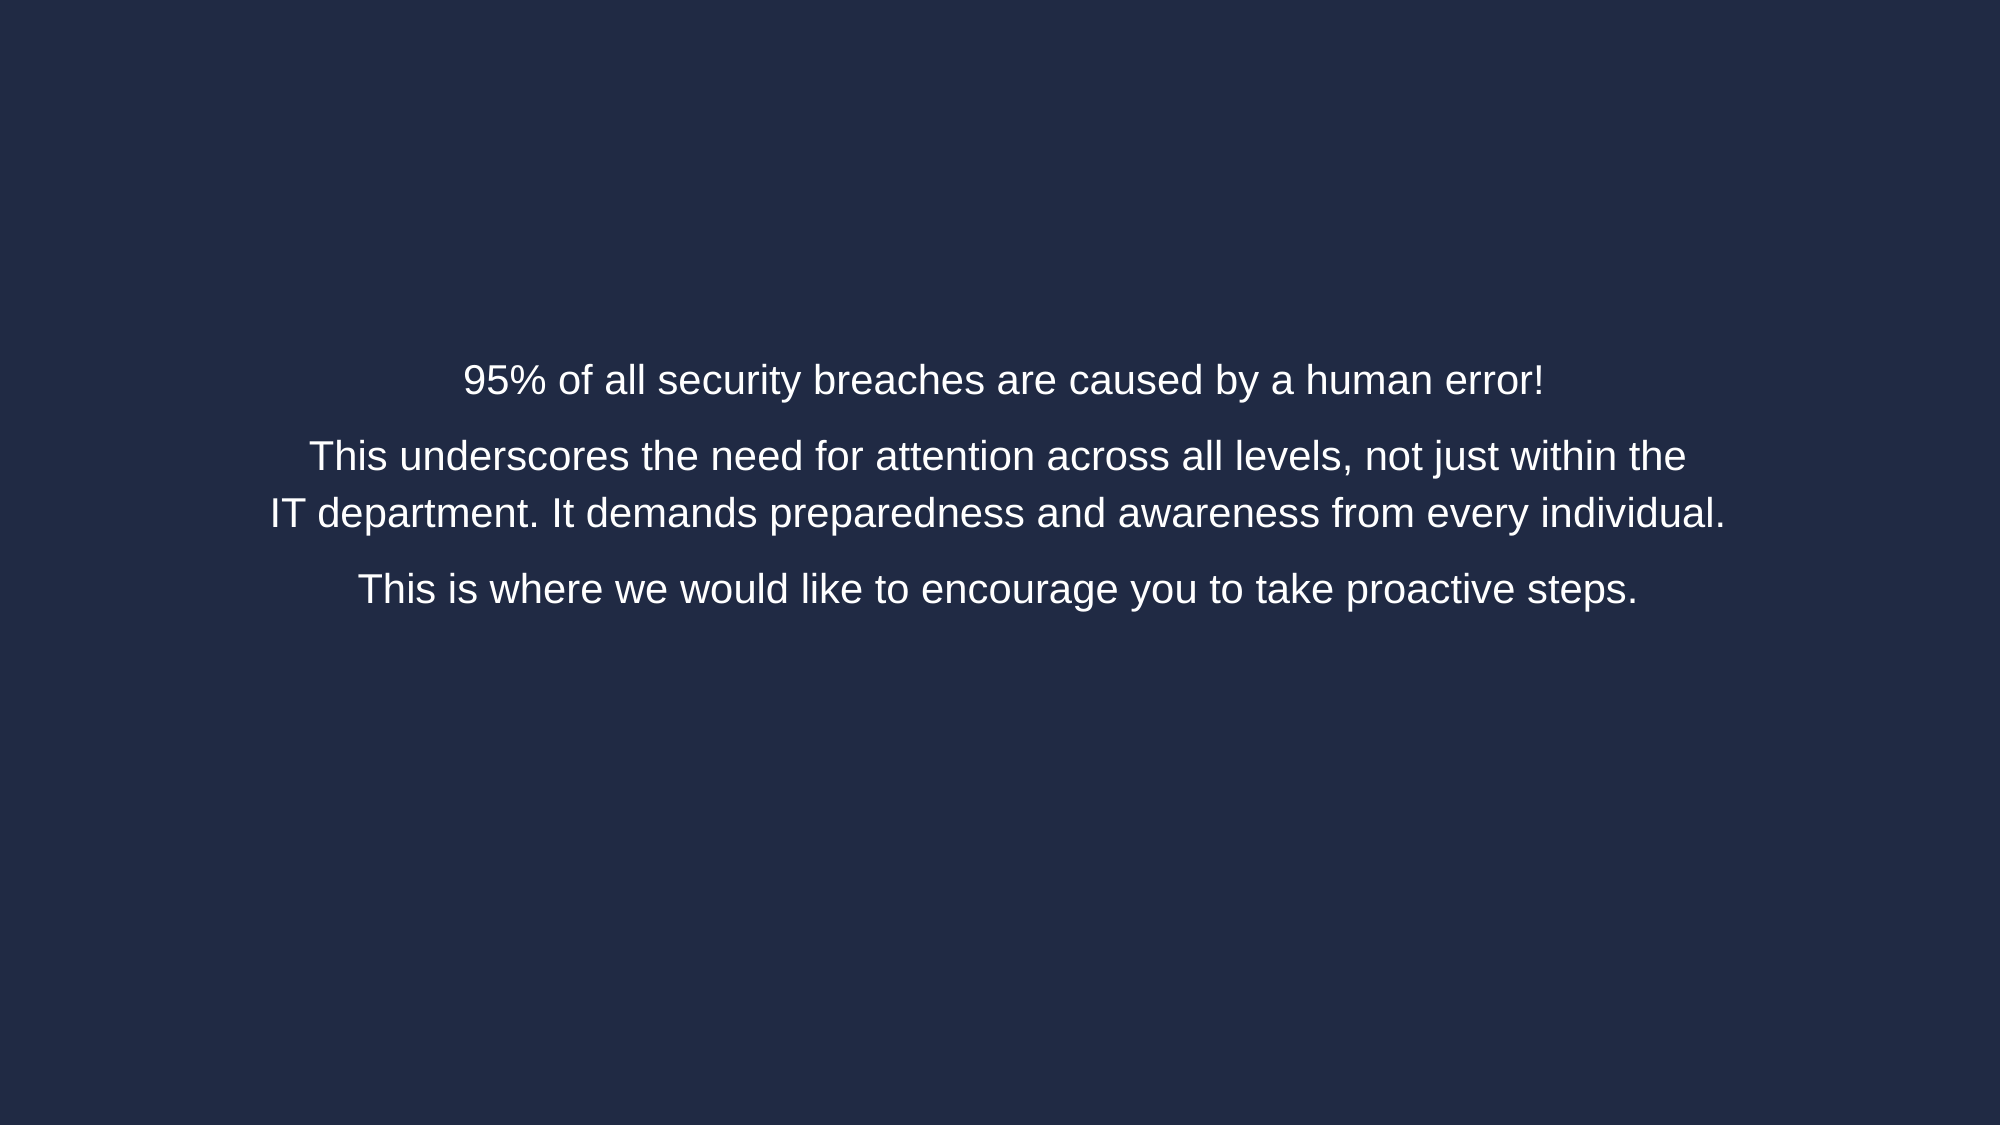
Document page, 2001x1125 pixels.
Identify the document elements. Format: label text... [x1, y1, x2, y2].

text_box 95% of all security breaches are caused by a human error! This underscores the need for attention across all levels, not just within the IT department. It demands preparedness and awareness from every individual. This is where we would like to encourage you to take proactive steps. [195, 338, 1814, 620]
